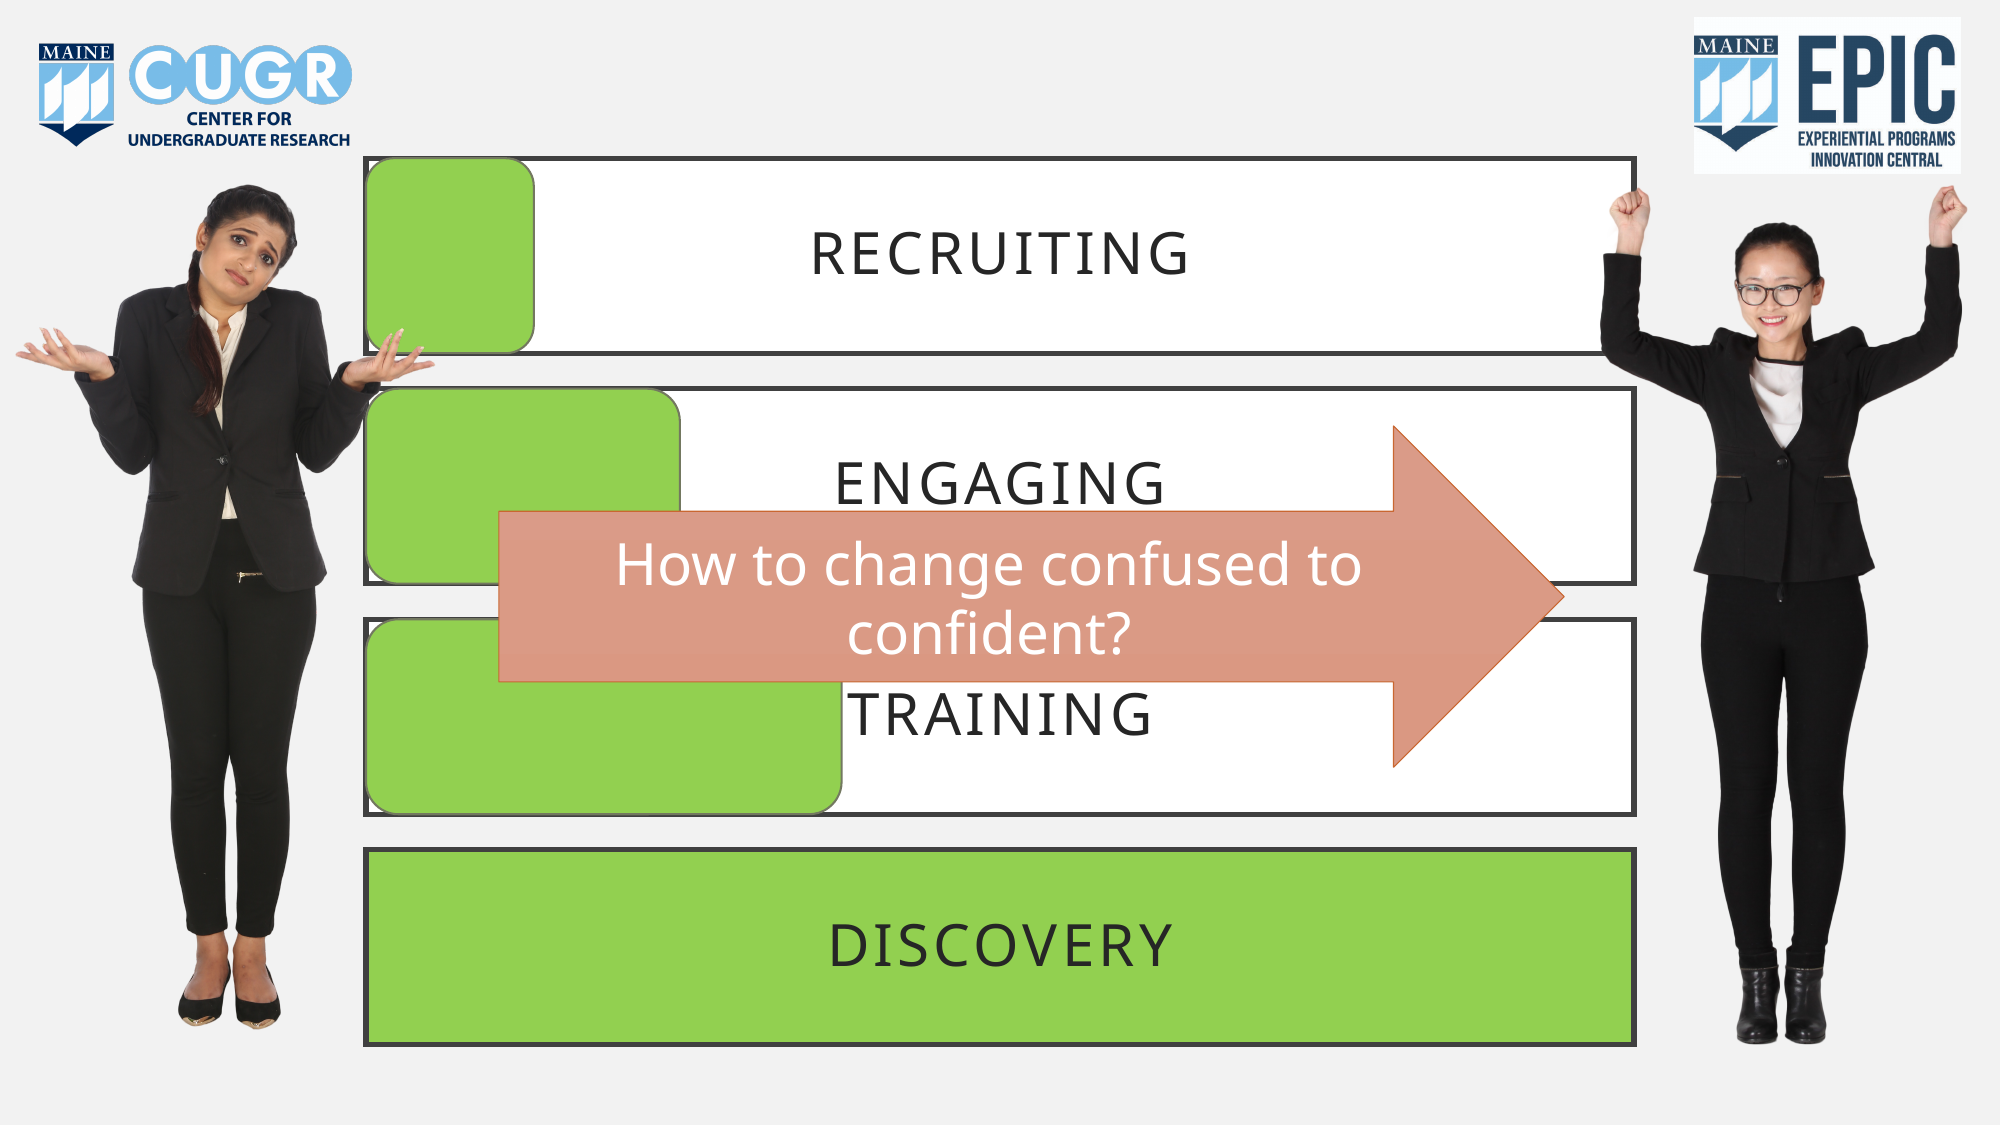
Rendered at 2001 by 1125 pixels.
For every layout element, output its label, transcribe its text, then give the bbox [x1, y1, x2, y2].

text_box How to change confused to confident? [498, 425, 1565, 768]
text_box Engaging [657, 388, 1599, 584]
title Recruiting [363, 156, 1637, 356]
picture [14, 183, 436, 1030]
text_box [436, 387, 681, 585]
text_box discovery [366, 849, 1599, 1045]
text_box [365, 157, 535, 355]
picture [1694, 17, 1961, 174]
picture [1599, 184, 1968, 1045]
text_box training [819, 619, 1599, 815]
picture [39, 40, 353, 150]
text_box [436, 618, 843, 816]
